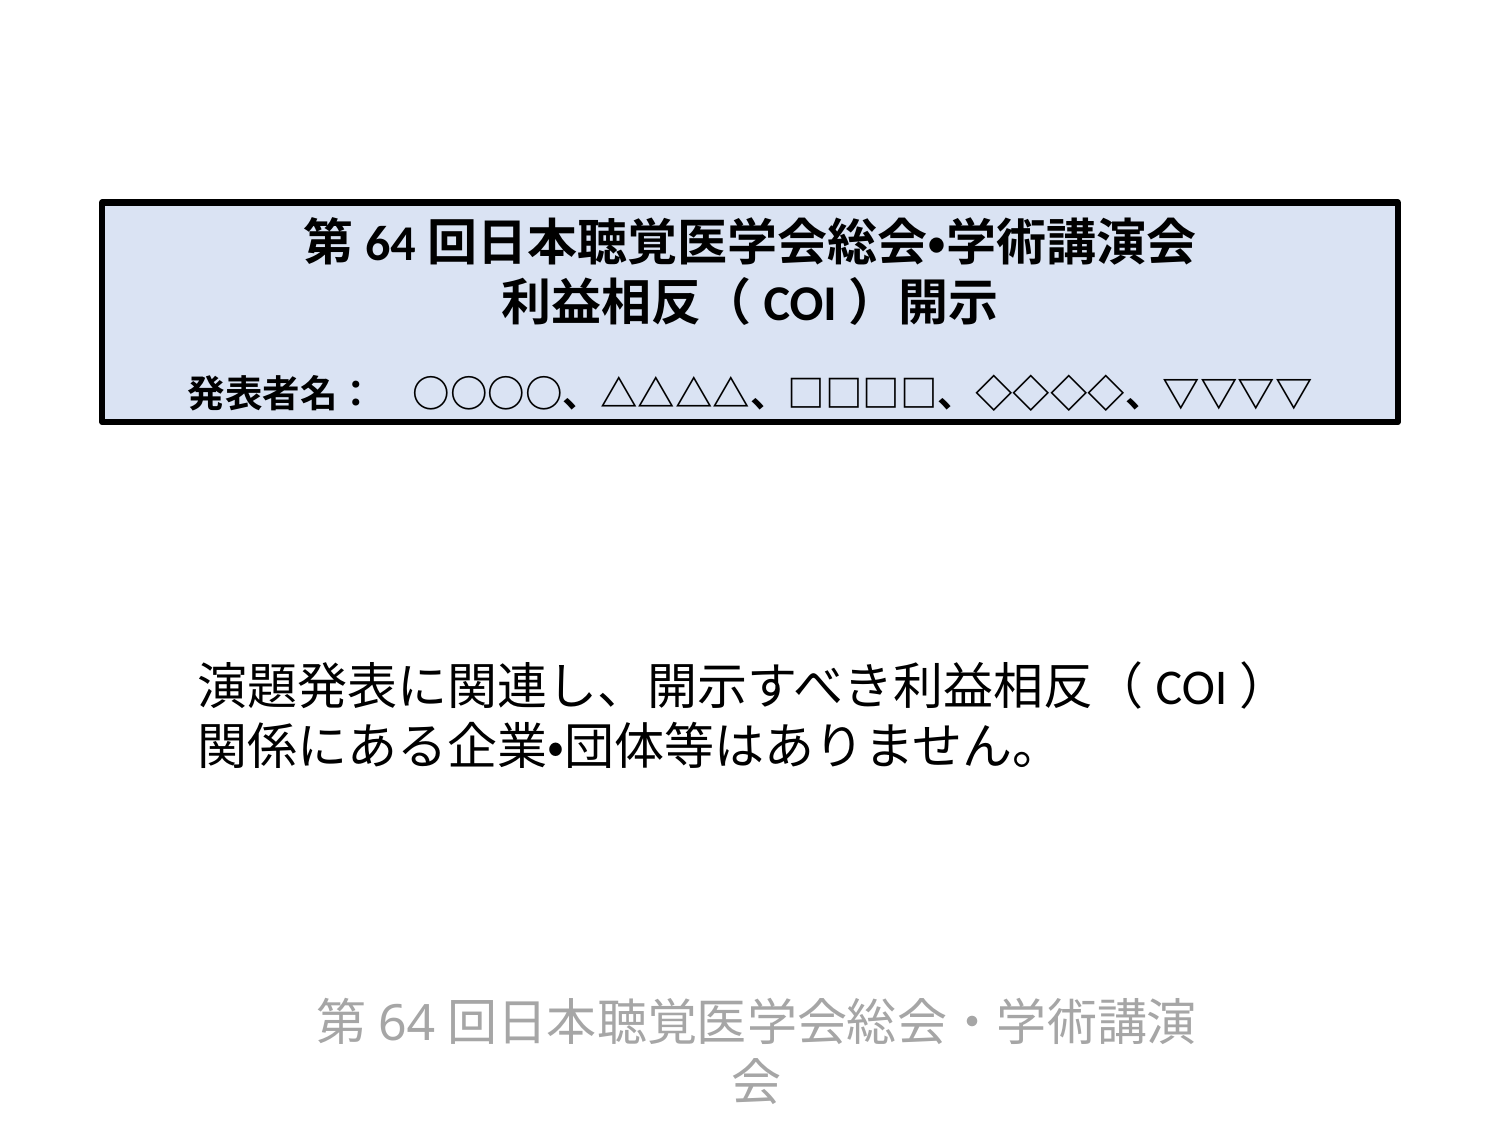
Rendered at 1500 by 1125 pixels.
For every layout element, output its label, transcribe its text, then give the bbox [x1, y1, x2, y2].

text_box 第64回日本聴覚医学会総会・学術講演会 利益相反（COI）開示 発表者名： ○○○○、△△△△、□□□□、◇◇◇◇、▽▽▽▽ [102, 202, 1398, 423]
text_box 演題発表に関連し、開示すべき利益相反（COI）関係にある企業・団体等はありません。 [182, 647, 1310, 783]
footer 第64回日本聴覚医学会総会・学術講演会 [279, 1023, 1234, 1078]
